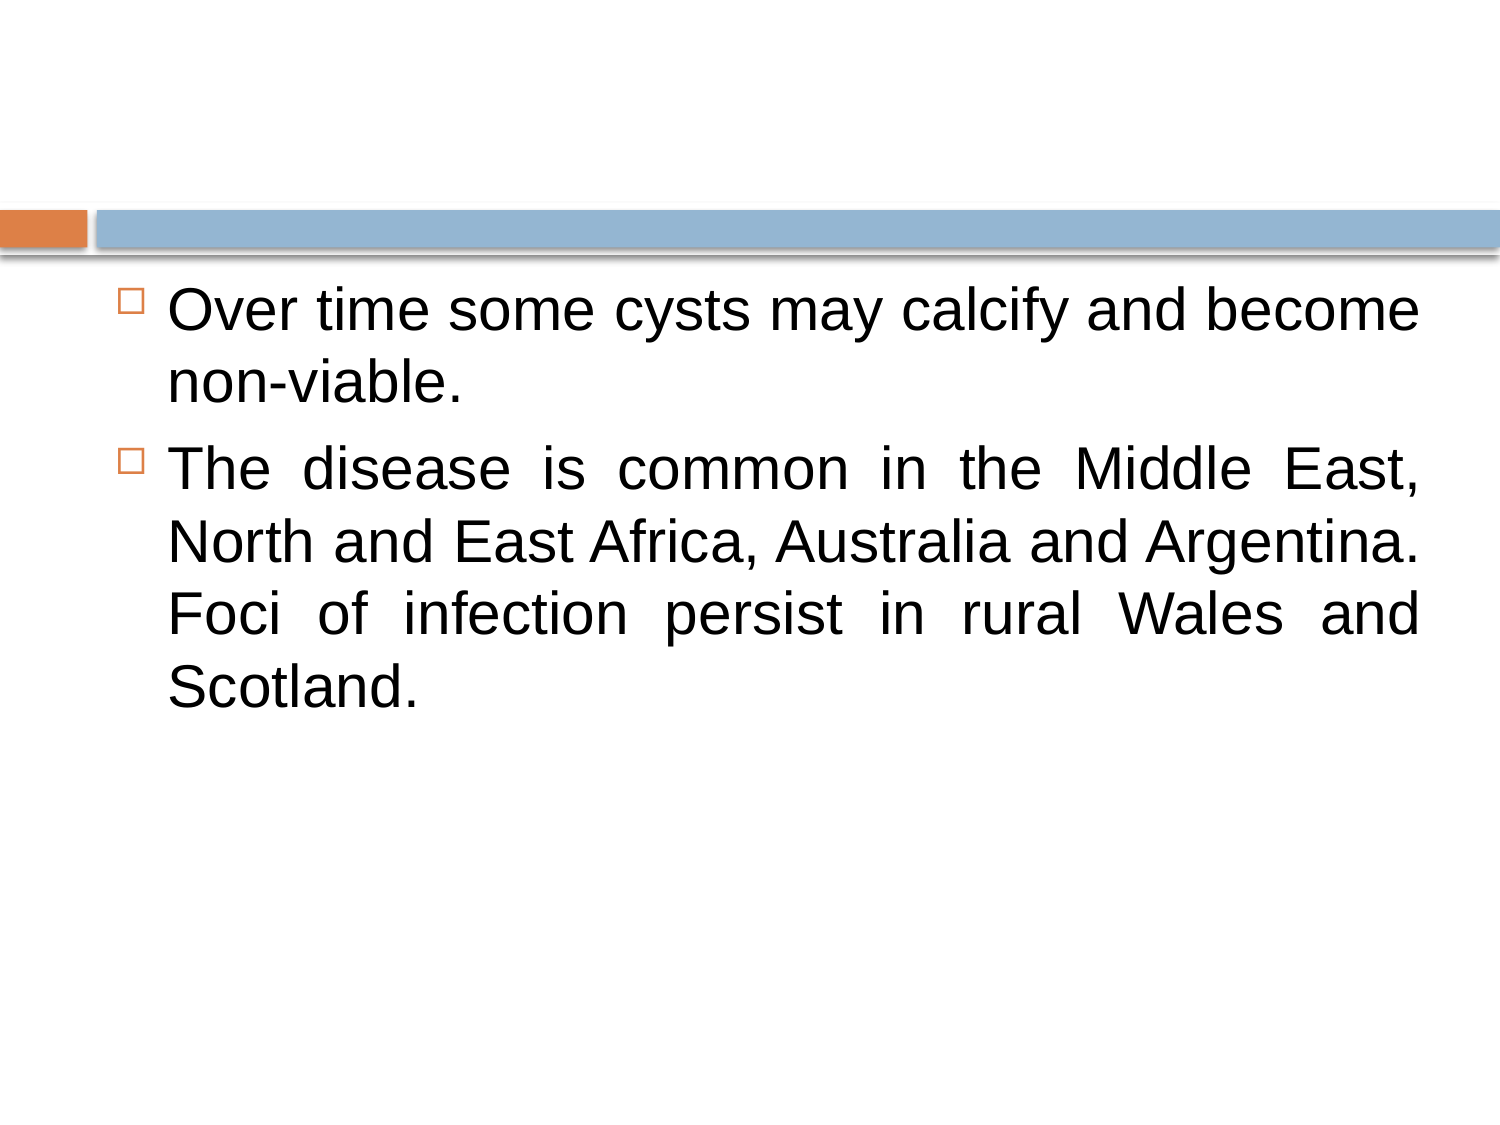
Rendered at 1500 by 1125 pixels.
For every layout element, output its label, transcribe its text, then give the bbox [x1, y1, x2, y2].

list Over time some cysts may calcify and become non-viable. The disease is common in the Middle East, North and East Africa, Australia and Argentina. Foci of infection persist in rural Wales and Scotland. [100, 262, 1438, 1000]
